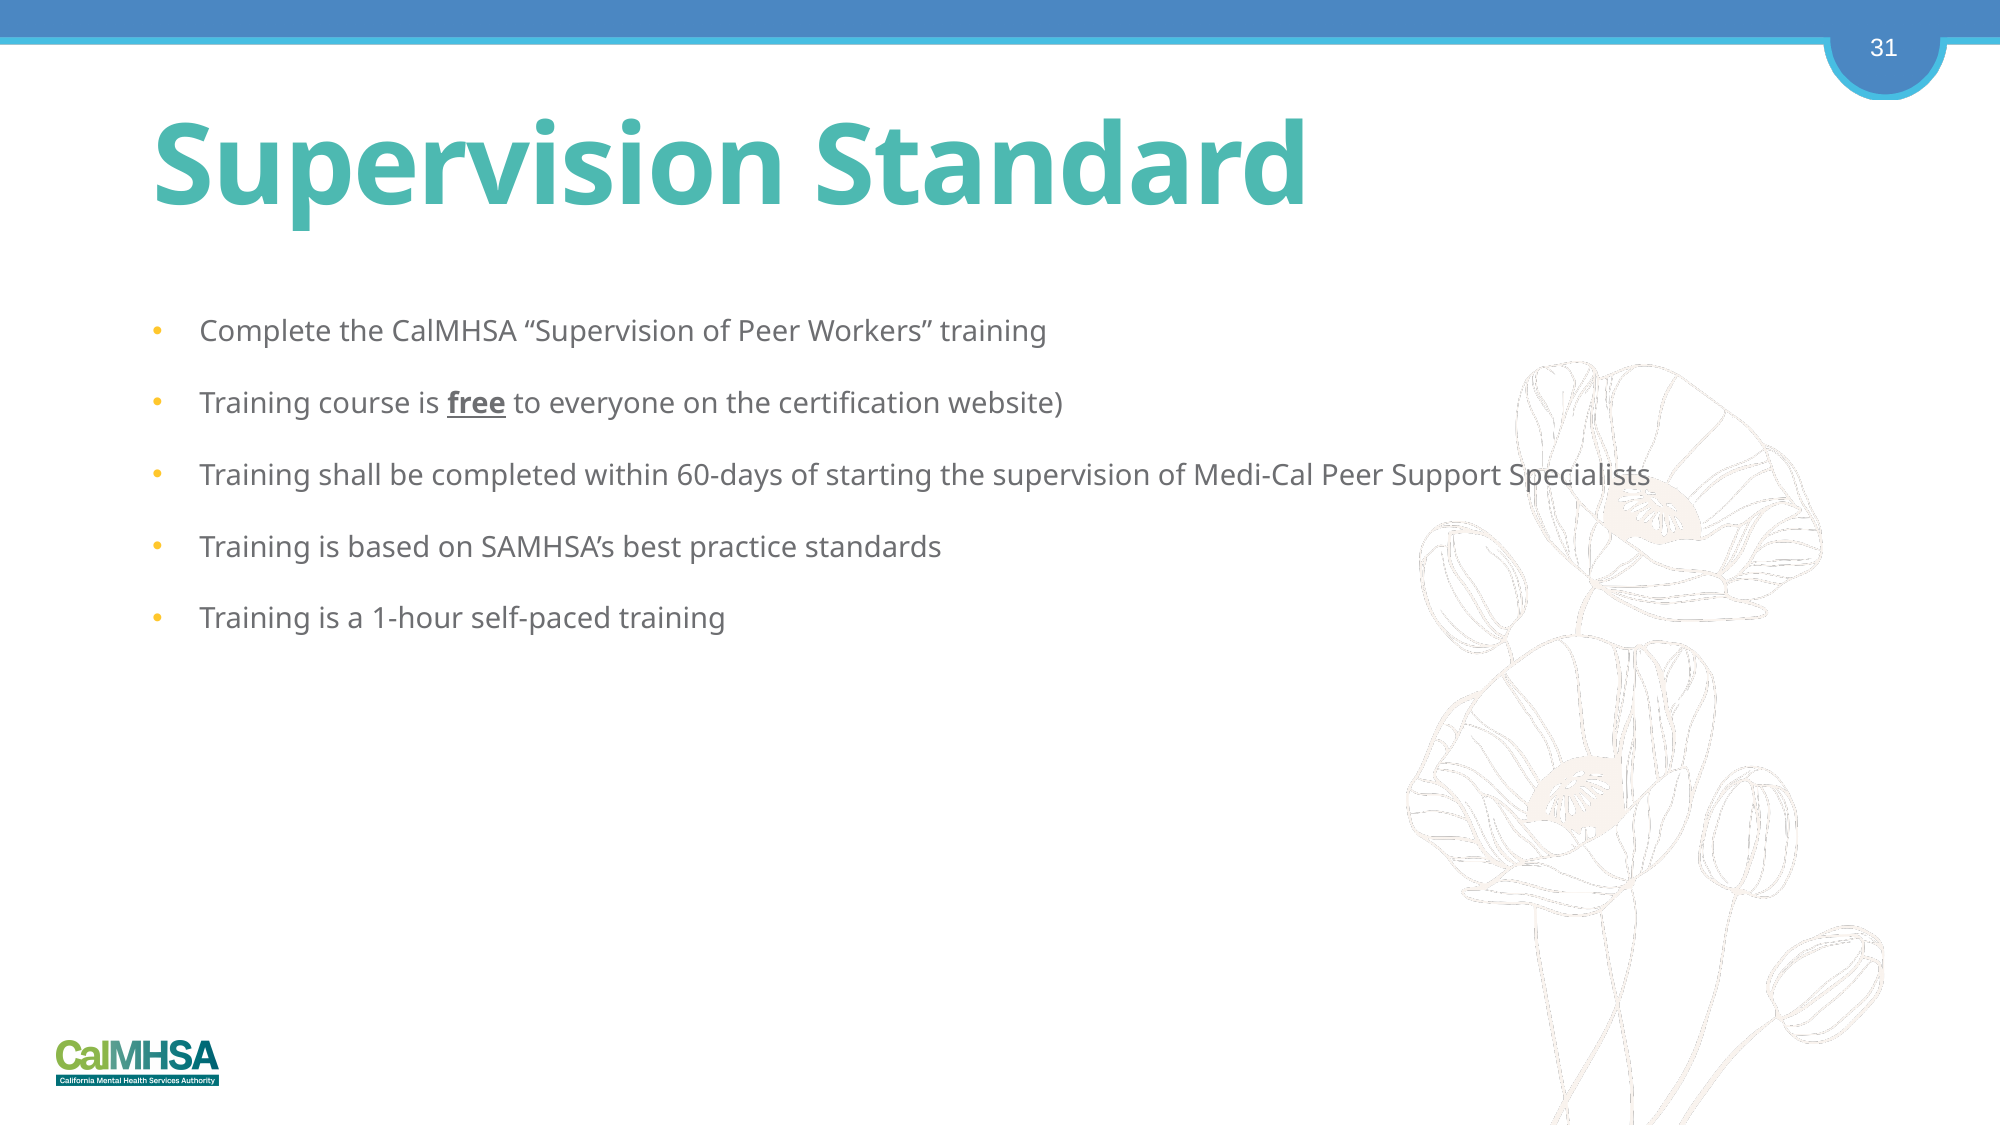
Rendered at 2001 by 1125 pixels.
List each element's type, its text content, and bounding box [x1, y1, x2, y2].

list Complete the CalMHSA “Supervision of Peer Workers” training Training course is free to everyone on the certification website) Training shall be completed within 60-days of starting the supervision of Medi-Cal Peer Support Specialists Training is based on SAMHSA’s best practice standards Training is a 1-hour self-paced training [137, 301, 1863, 876]
picture [56, 1040, 219, 1086]
title Supervision Standard [137, 84, 1863, 253]
